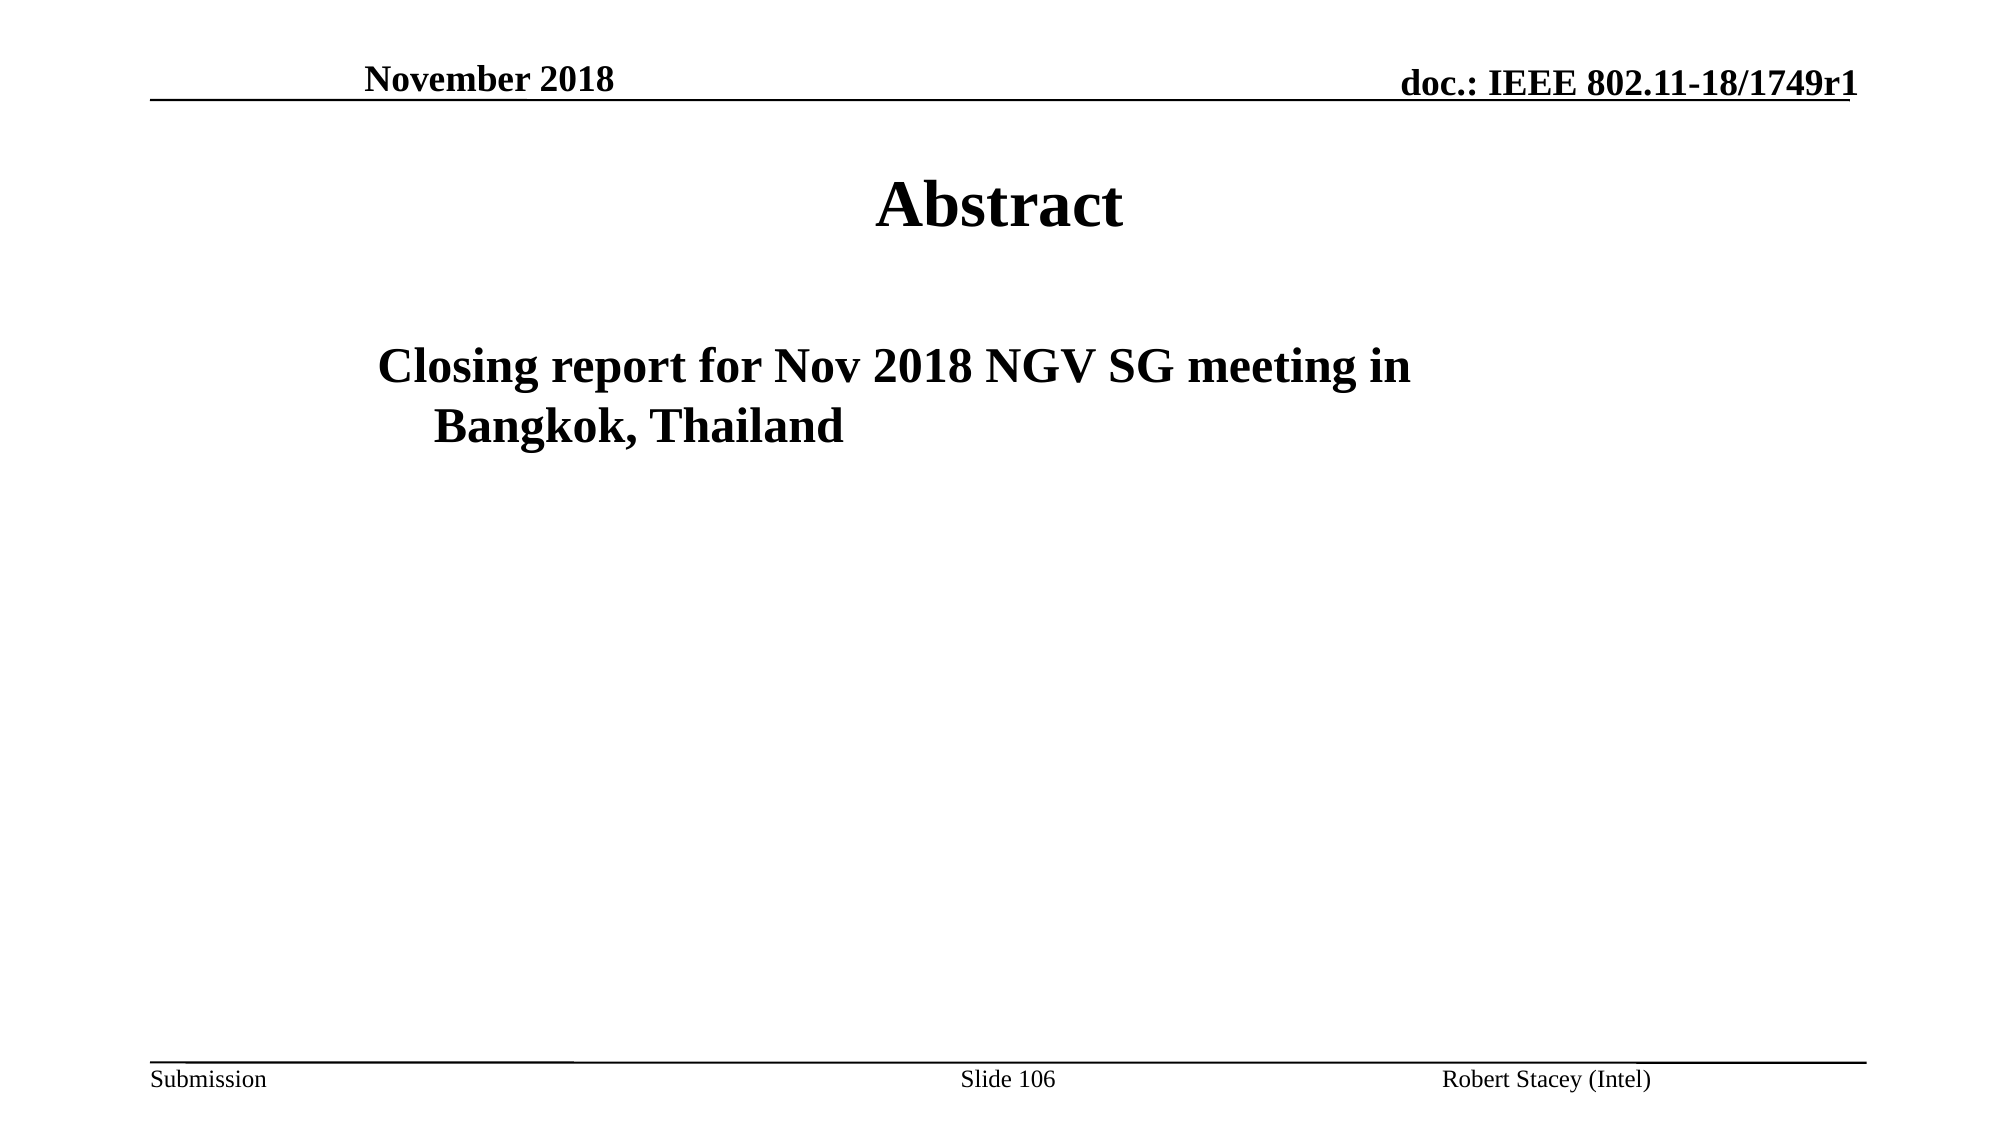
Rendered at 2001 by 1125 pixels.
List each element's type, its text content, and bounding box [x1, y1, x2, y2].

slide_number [364, 54, 790, 100]
footer Robert Stacey (Intel) [1152, 1061, 1652, 1093]
title Abstract [362, 112, 1638, 288]
list Closing report for Nov 2018 NGV SG meeting in Bangkok, Thailand [362, 324, 1638, 1001]
slide_number Slide 106 [950, 1061, 1067, 1123]
